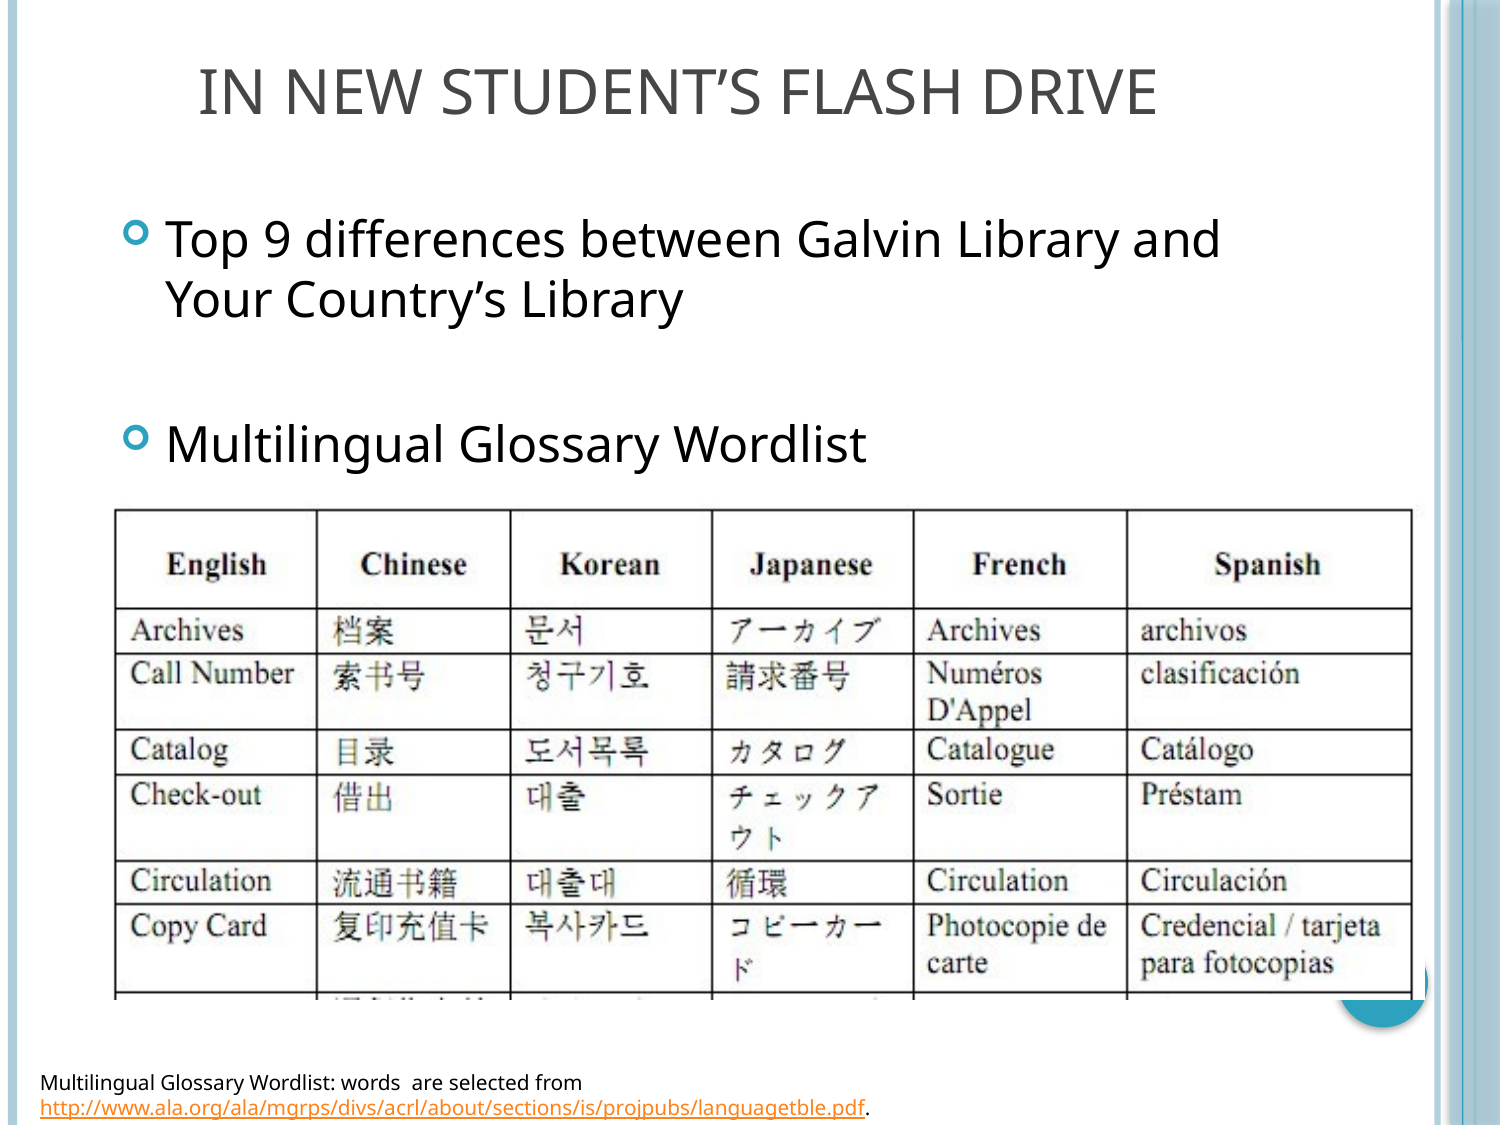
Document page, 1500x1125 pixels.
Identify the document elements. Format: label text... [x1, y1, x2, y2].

title In New Student’s Flash drive [75, 45, 1300, 233]
text_box Multilingual Glossary Wordlist: words are selected from http://www.ala.org/ala/mgrps/divs/acrl/about/sections/is/projpubs/languagetble.pdf. [24, 1062, 1425, 1125]
list Top 9 differences between Galvin Library and Your Country’s Library Multilingual Glossary Wordlist [105, 200, 1331, 484]
picture [99, 486, 1426, 1001]
